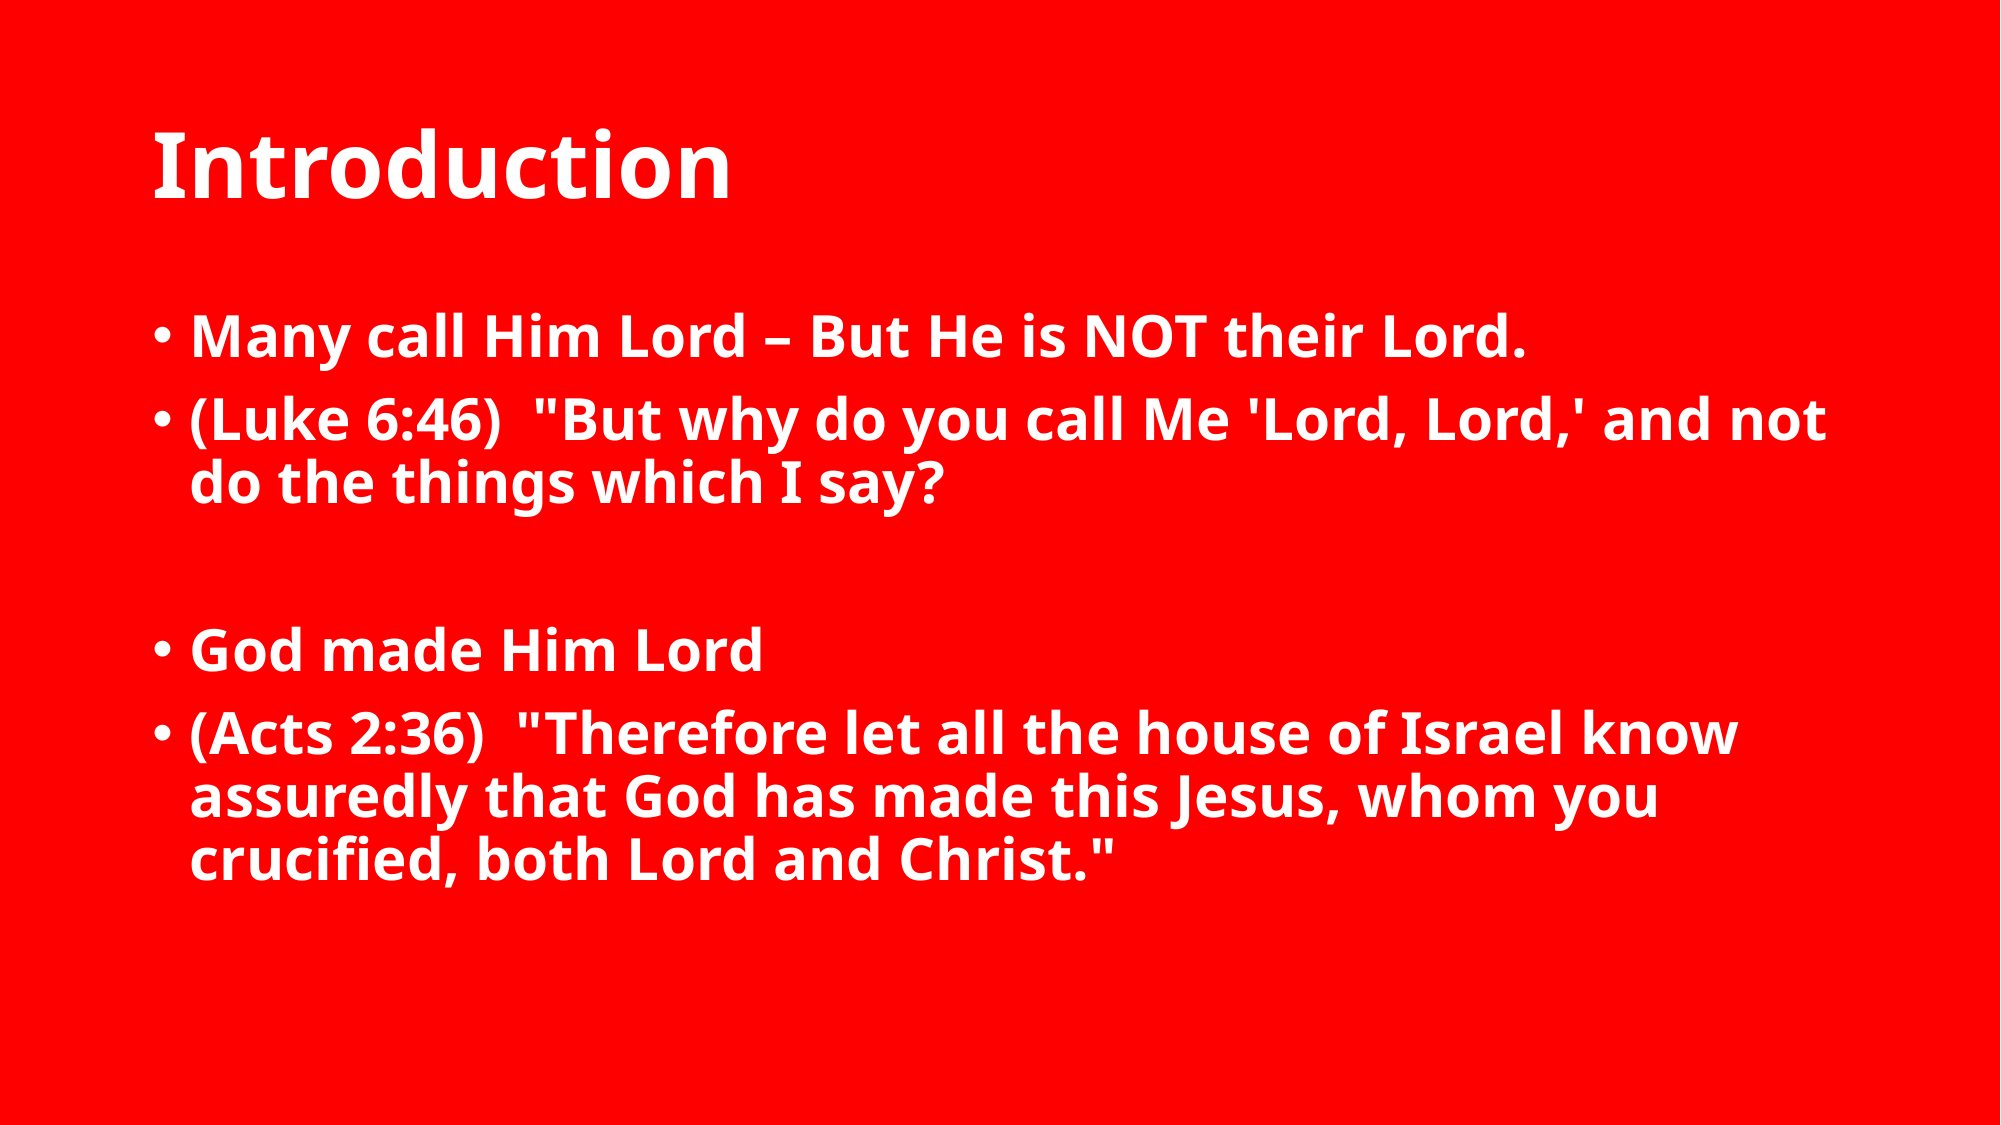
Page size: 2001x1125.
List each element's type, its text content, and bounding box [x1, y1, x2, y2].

list Many call Him Lord – But He is NOT their Lord. (Luke 6:46) "But why do you call Me 'Lord, Lord,' and not do the things which I say? God made Him Lord (Acts 2:36) "Therefore let all the house of Israel know assuredly that God has made this Jesus, whom you crucified, both Lord and Christ." [137, 299, 1863, 1014]
title Introduction [137, 59, 1863, 278]
